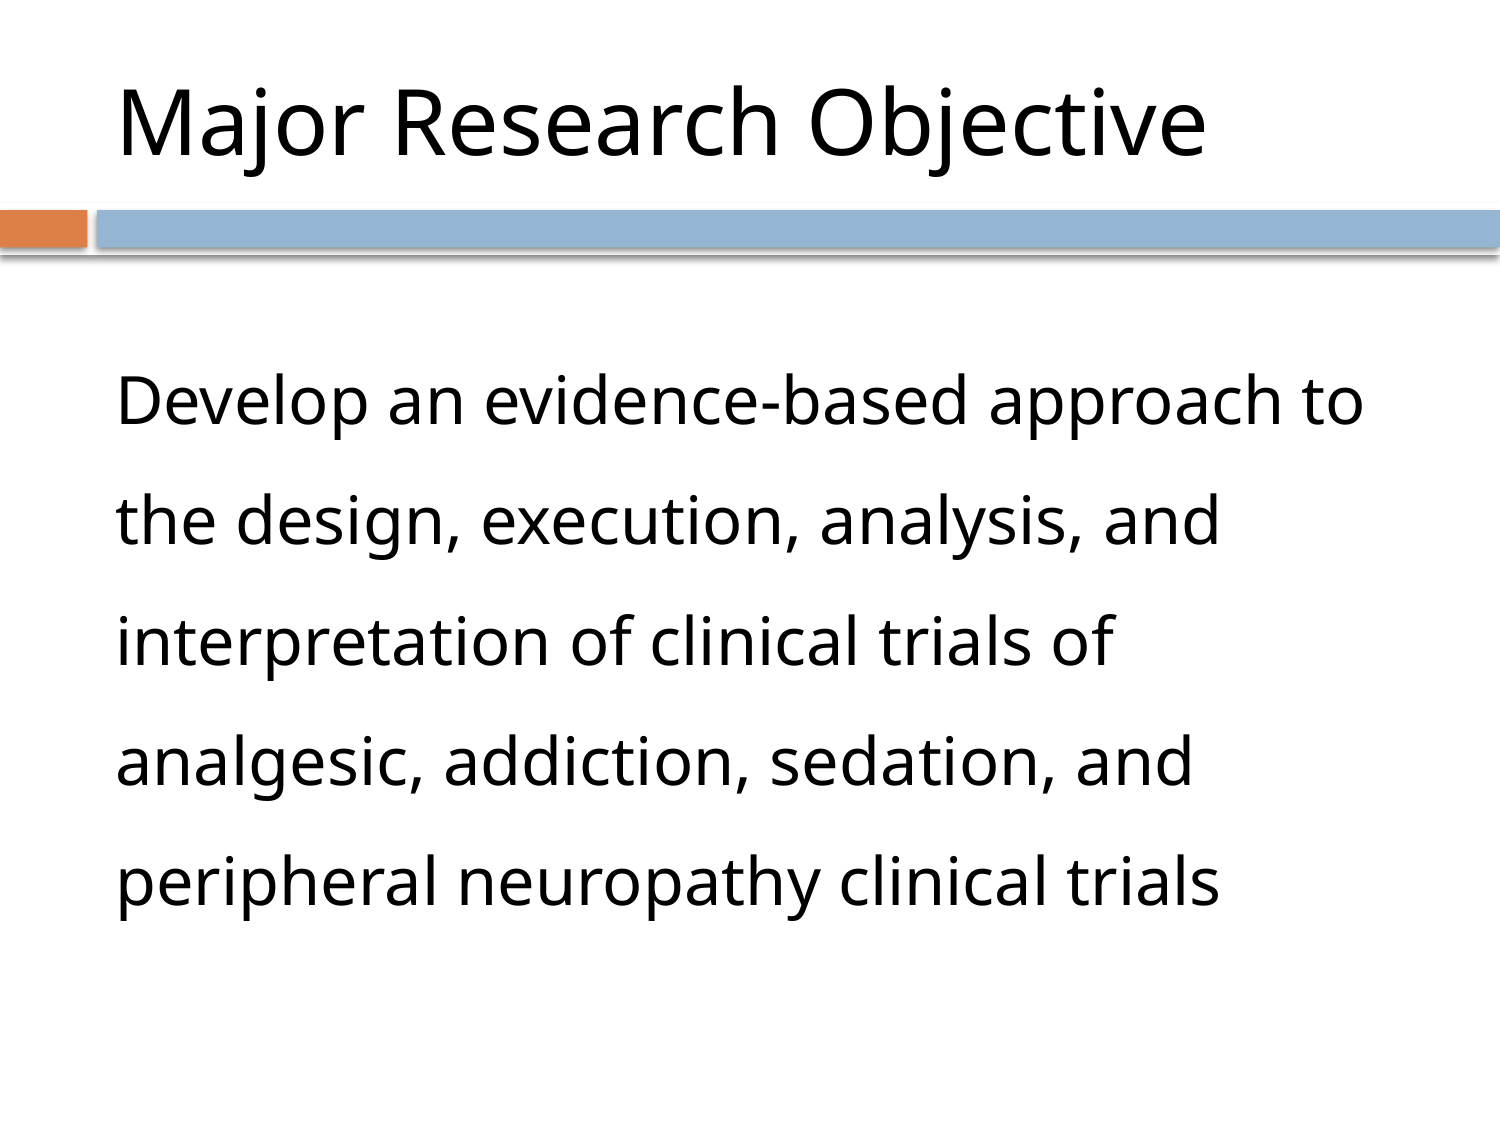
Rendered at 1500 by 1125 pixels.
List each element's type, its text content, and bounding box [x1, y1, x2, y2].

list Develop an evidence-based approach to the design, execution, analysis, and interpretation of clinical trials of analgesic, addiction, sedation, and peripheral neuropathy clinical trials [100, 310, 1438, 1048]
title Major Research Objective [100, 37, 1438, 200]
